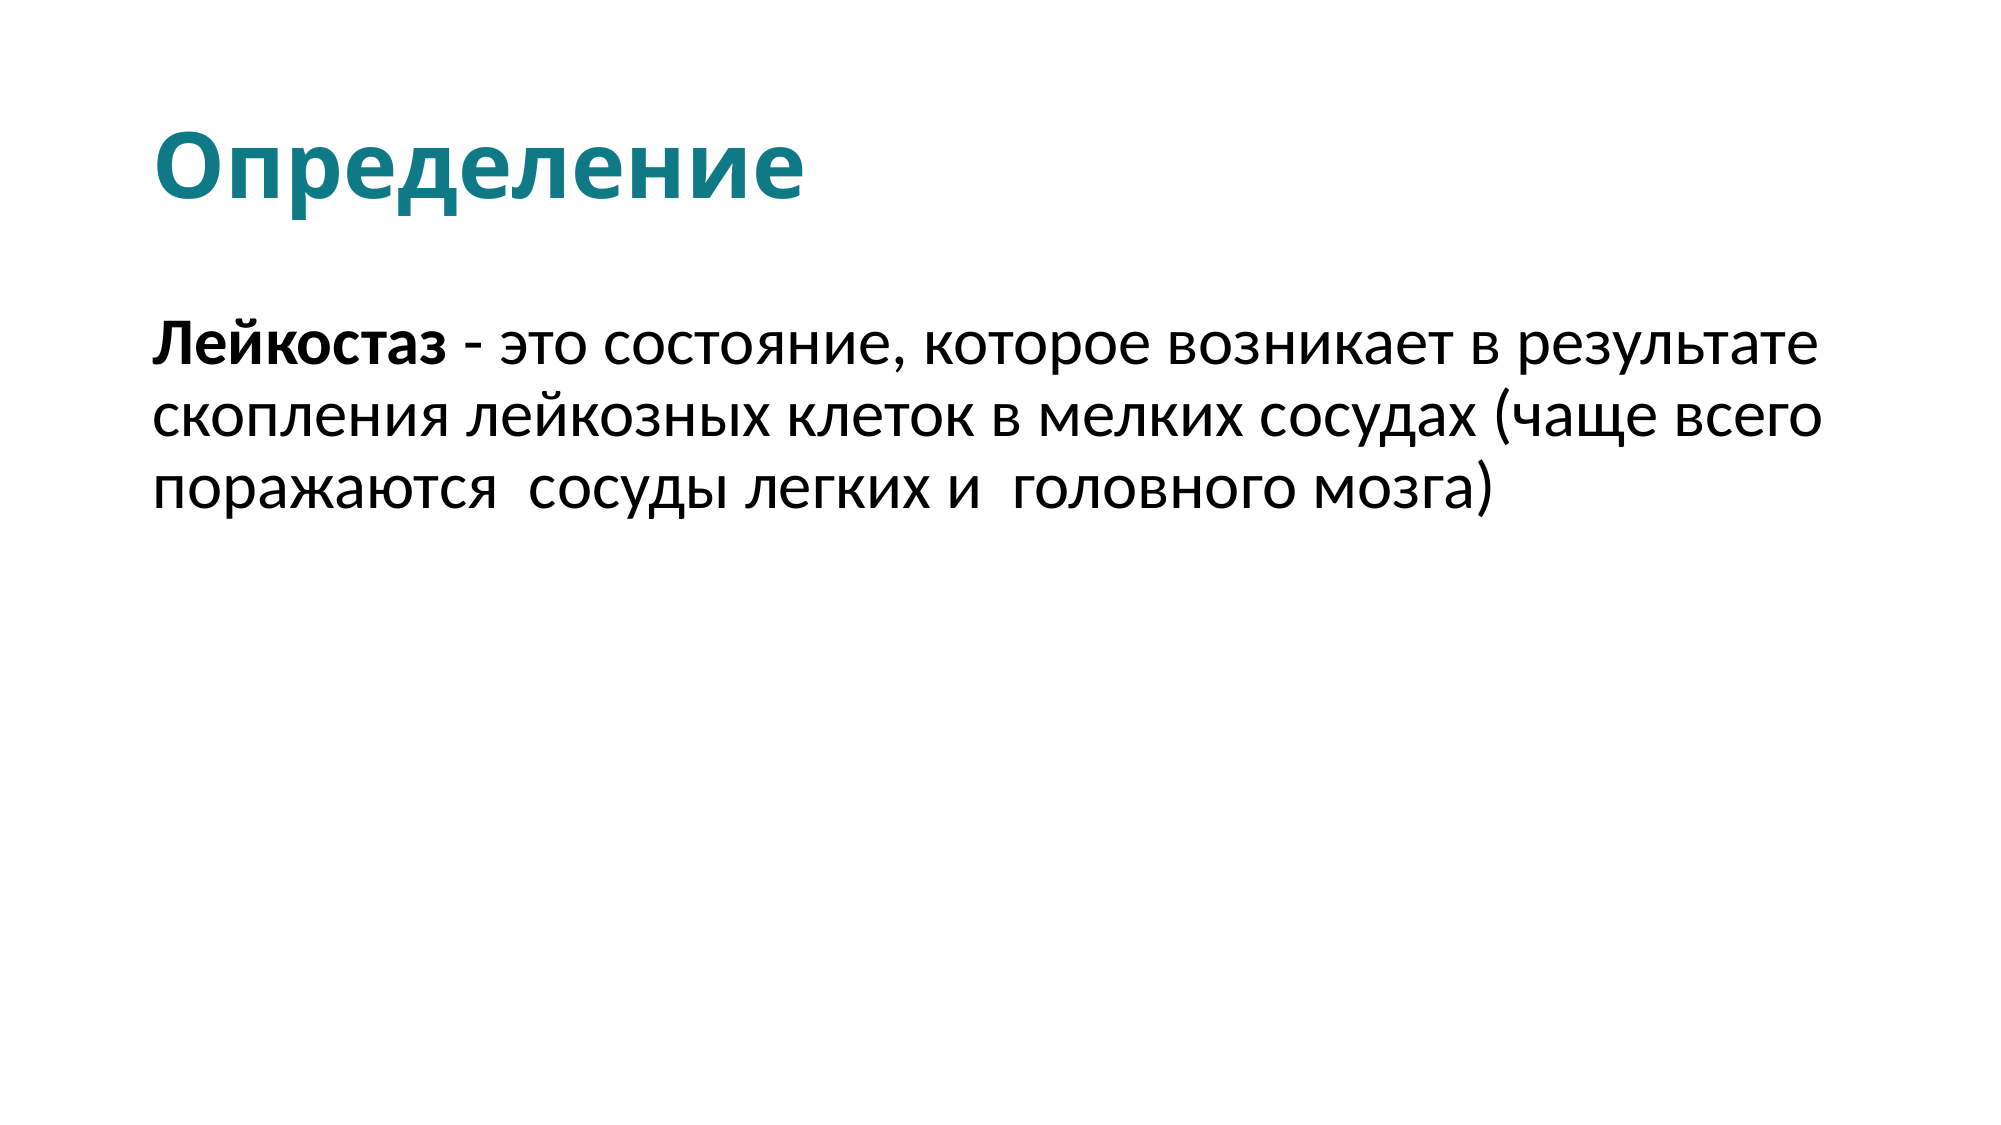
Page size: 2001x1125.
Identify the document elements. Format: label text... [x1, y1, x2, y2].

title Определение [137, 59, 1863, 278]
list Лейкостаз - это состояние, которое возникает в результате скопления лейкозных клеток в мелких сосудах (чаще всего поражаются сосуды легких и головного мозга) [137, 299, 1863, 1014]
